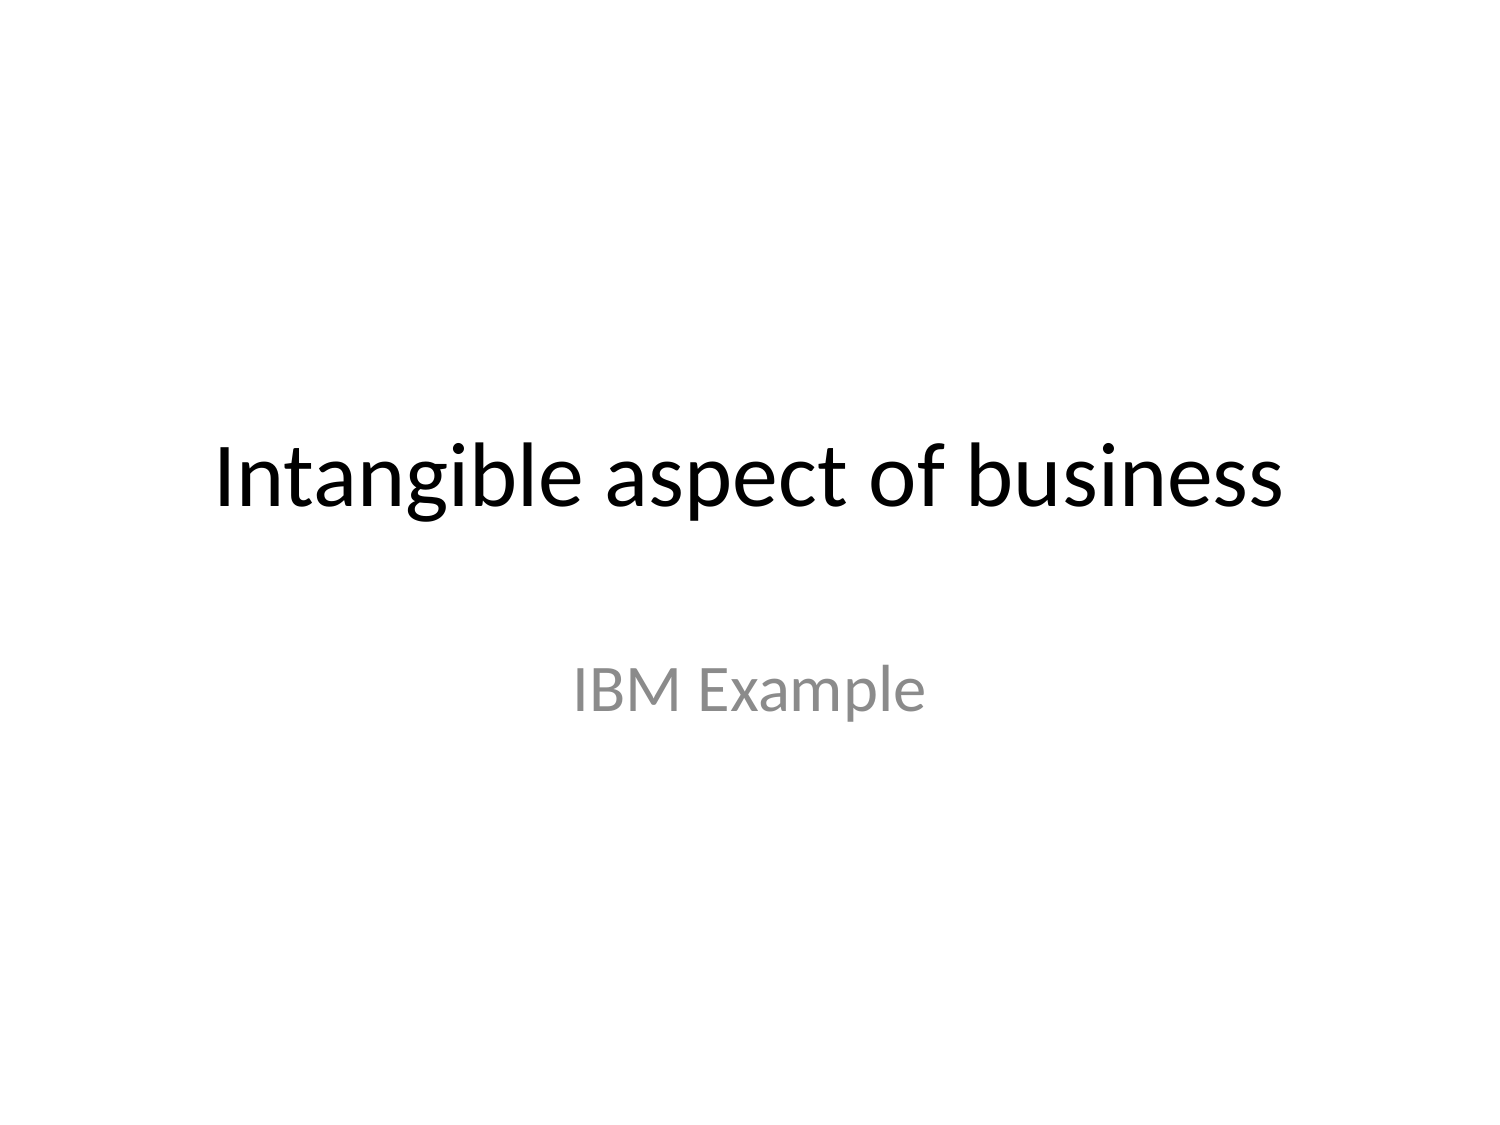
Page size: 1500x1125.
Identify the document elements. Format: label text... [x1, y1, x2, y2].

subtitle IBM Example [225, 637, 1275, 925]
title Intangible aspect of business [112, 349, 1388, 591]
